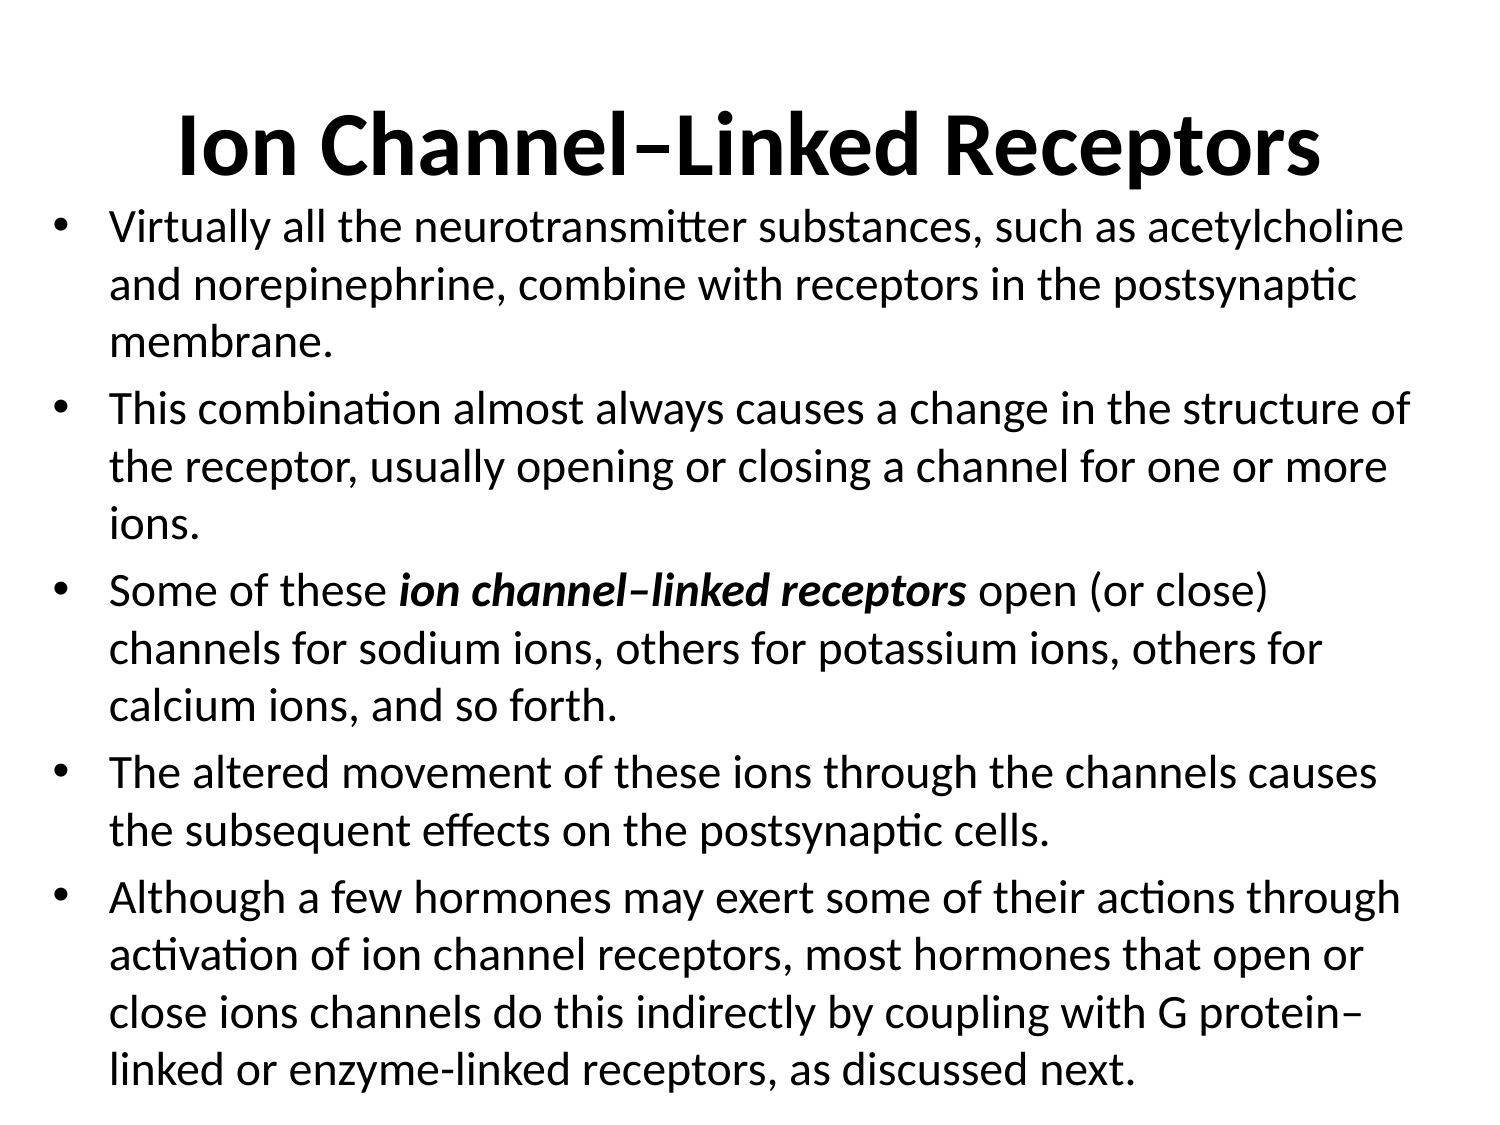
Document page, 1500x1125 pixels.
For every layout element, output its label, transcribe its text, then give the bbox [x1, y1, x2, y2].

title Ion Channel–Linked Receptors [75, 45, 1425, 187]
list Virtually all the neurotransmitter substances, such as acetylcholine and norepinephrine, combine with receptors in the postsynaptic membrane. This combination almost always causes a change in the structure of the receptor, usually opening or closing a channel for one or more ions. Some of these ion channel–linked receptors open (or close) channels for sodium ions, others for potassium ions, others for calcium ions, and so forth. The altered movement of these ions through the channels causes the subsequent effects on the postsynaptic cells. Although a few hormones may exert some of their actions through activation of ion channel receptors, most hormones that open or close ions channels do this indirectly by coupling with G protein–linked or enzyme-linked receptors, as discussed next. [37, 187, 1463, 1075]
